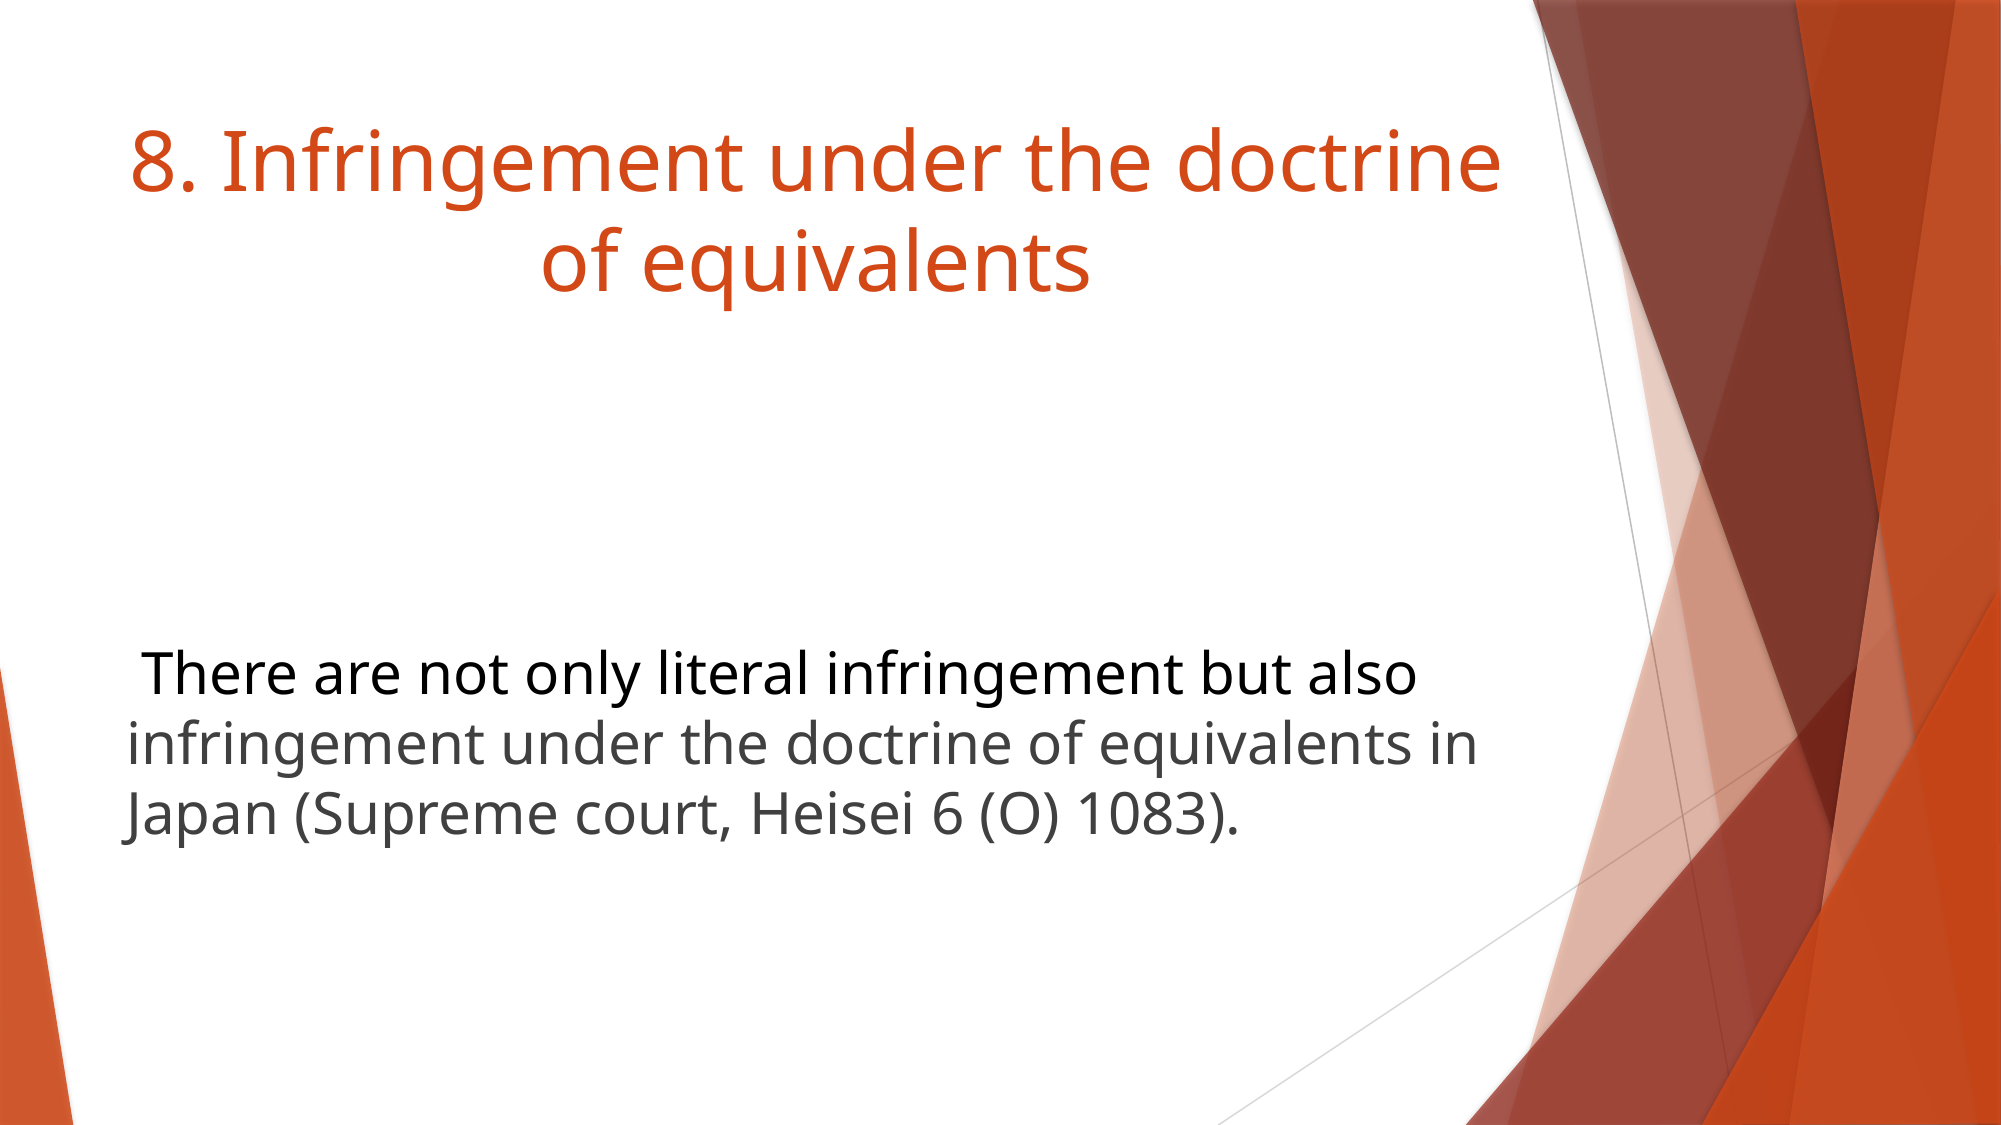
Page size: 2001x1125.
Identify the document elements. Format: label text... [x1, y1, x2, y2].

list There are not only literal infringement but also infringement under the doctrine of equivalents in Japan (Supreme court, Heisei 6 (O) 1083). [111, 628, 1522, 1125]
title 8. Infringement under the doctrine of equivalents [111, 99, 1522, 317]
